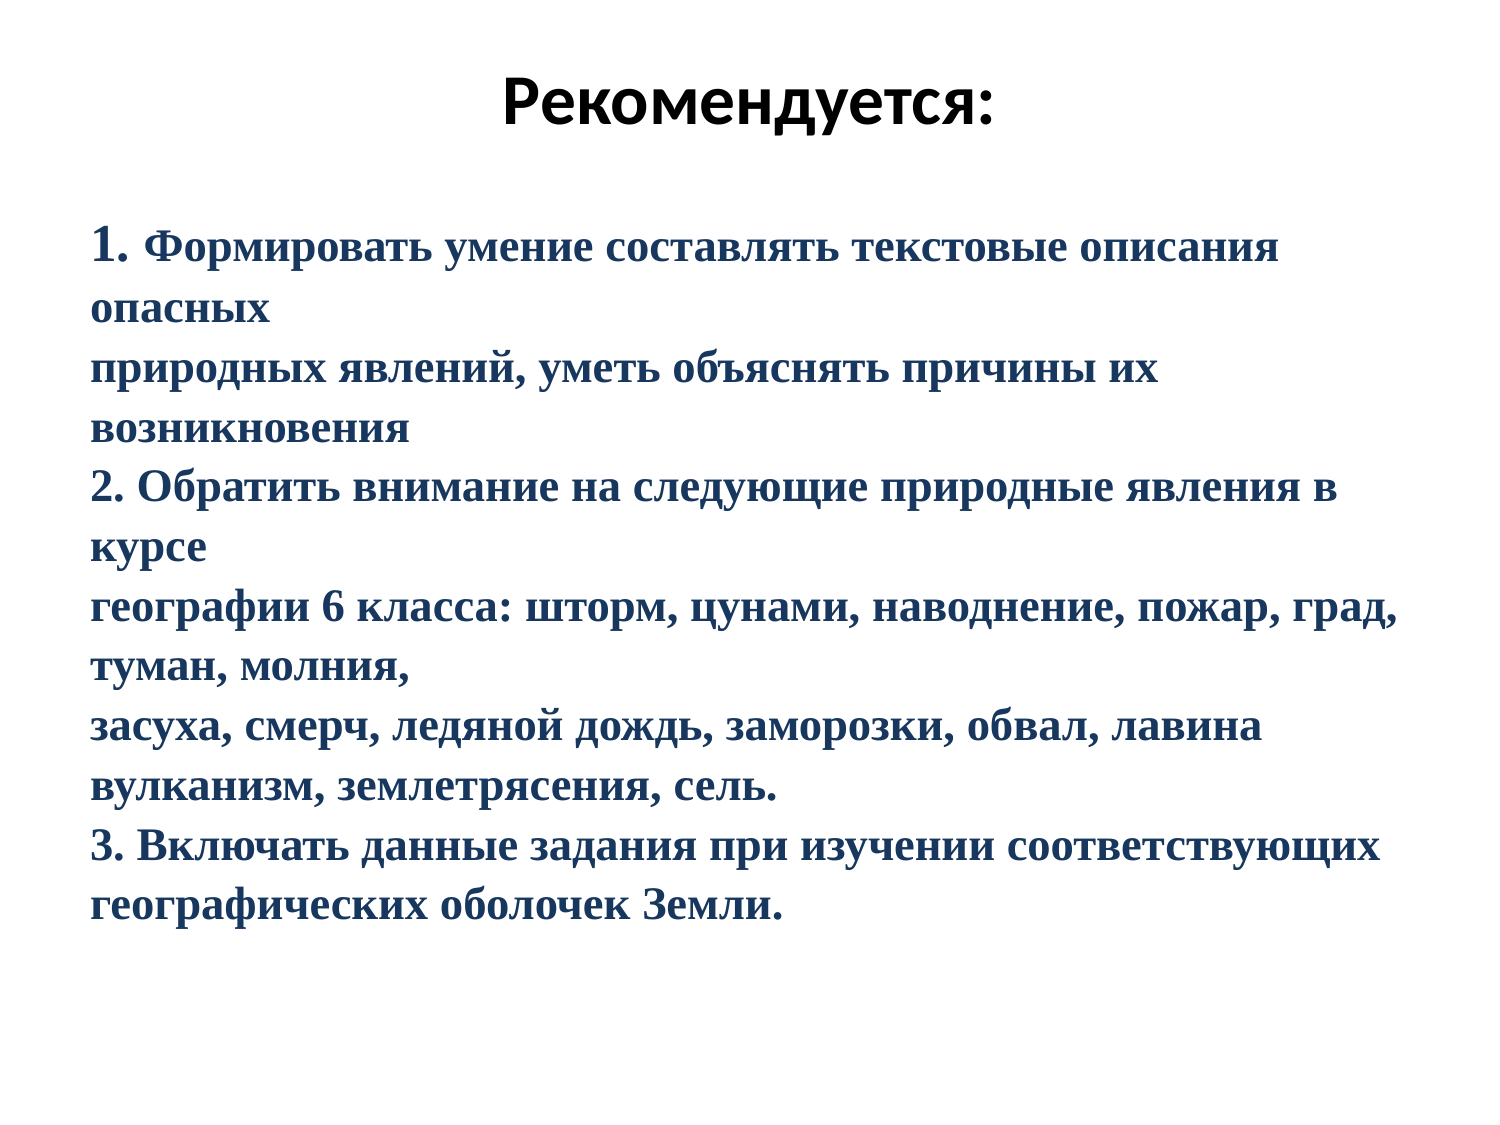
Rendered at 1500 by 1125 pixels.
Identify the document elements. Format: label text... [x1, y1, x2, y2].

title Рекомендуется: [75, 45, 1425, 196]
list 1. Формировать умение составлять текстовые описания опасных природных явлений, уметь объяснять причины их возникновения 2. Обратить внимание на следующие природные явления в курсе географии 6 класса: шторм, цунами, наводнение, пожар, град, туман, молния, засуха, смерч, ледяной дождь, заморозки, обвал, лавина вулканизм, землетрясения, сель. 3. Включать данные задания при изучении соответствующих географических оболочек Земли. [75, 196, 1425, 939]
